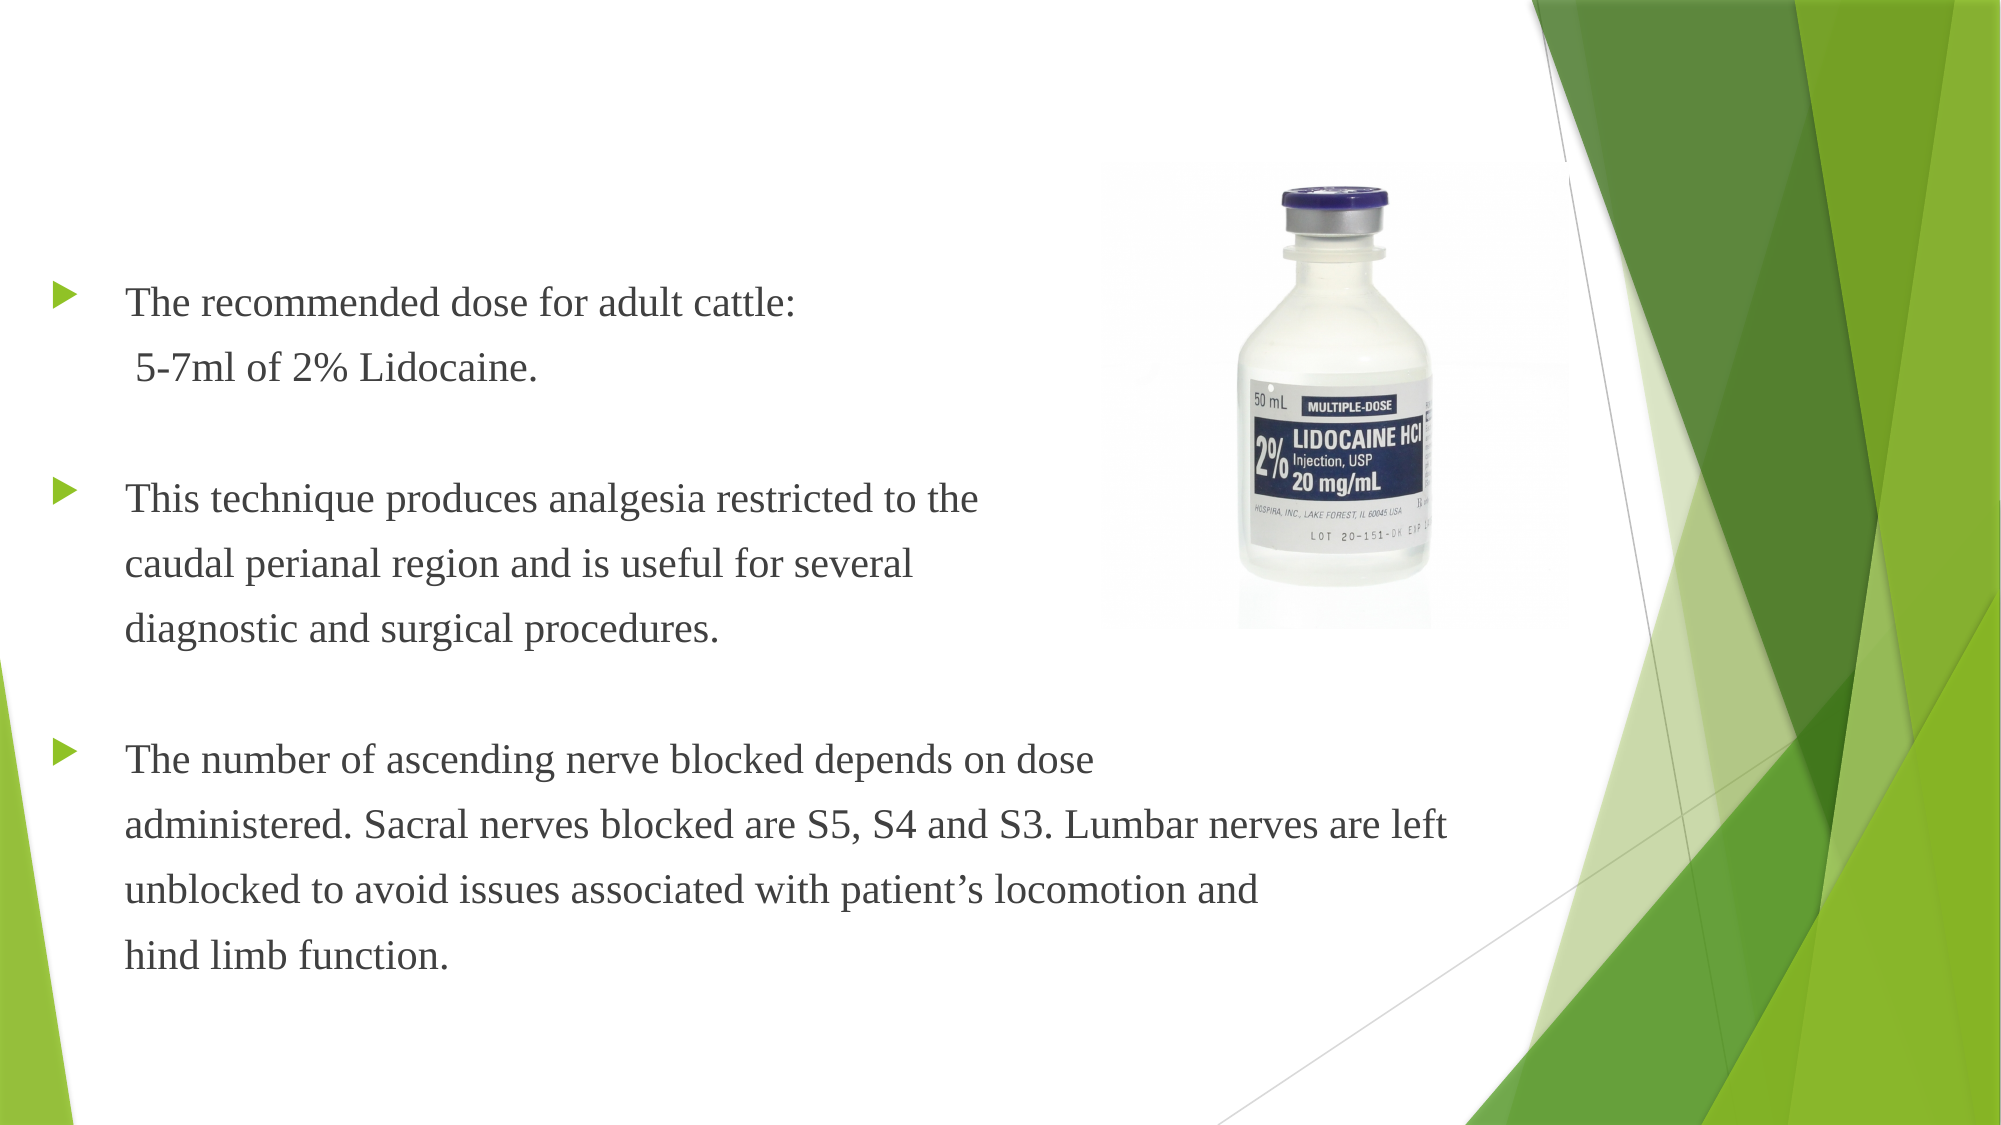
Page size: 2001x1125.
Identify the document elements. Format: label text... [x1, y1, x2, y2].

list The recommended dose for adult cattle: 5-7ml of 2% Lidocaine. This technique produces analgesia restricted to the caudal perianal region and is useful for several diagnostic and surgical procedures. The number of ascending nerve blocked depends on dose administered. Sacral nerves blocked are S5, S4 and S3. Lumbar nerves are left unblocked to avoid issues associated with patient’s locomotion and hind limb function. [0, 266, 1644, 1125]
picture [1101, 161, 1570, 630]
